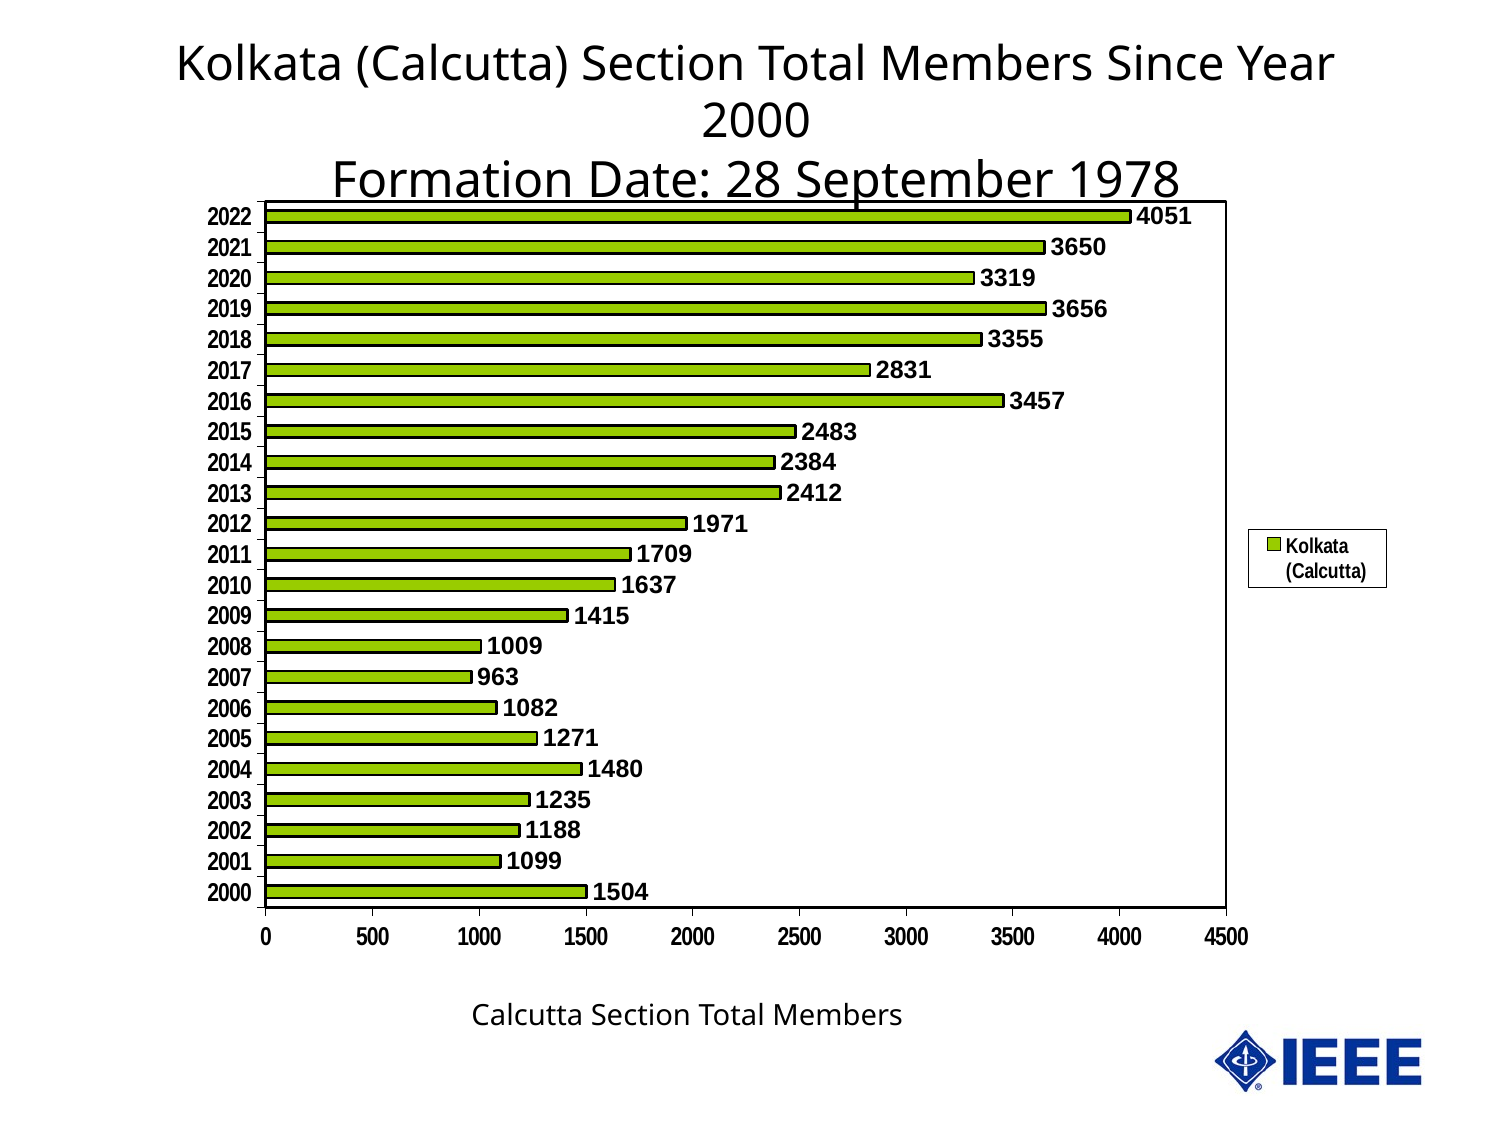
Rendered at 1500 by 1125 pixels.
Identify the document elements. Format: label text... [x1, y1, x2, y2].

text_box Calcutta Section Total Members [274, 1021, 1100, 1039]
picture [1212, 1024, 1425, 1096]
text_box Kolkata (Calcutta) Section Total Members Since Year 2000 Formation Date: 28 September 1978 [112, 24, 1400, 215]
chart [170, 158, 1430, 1013]
